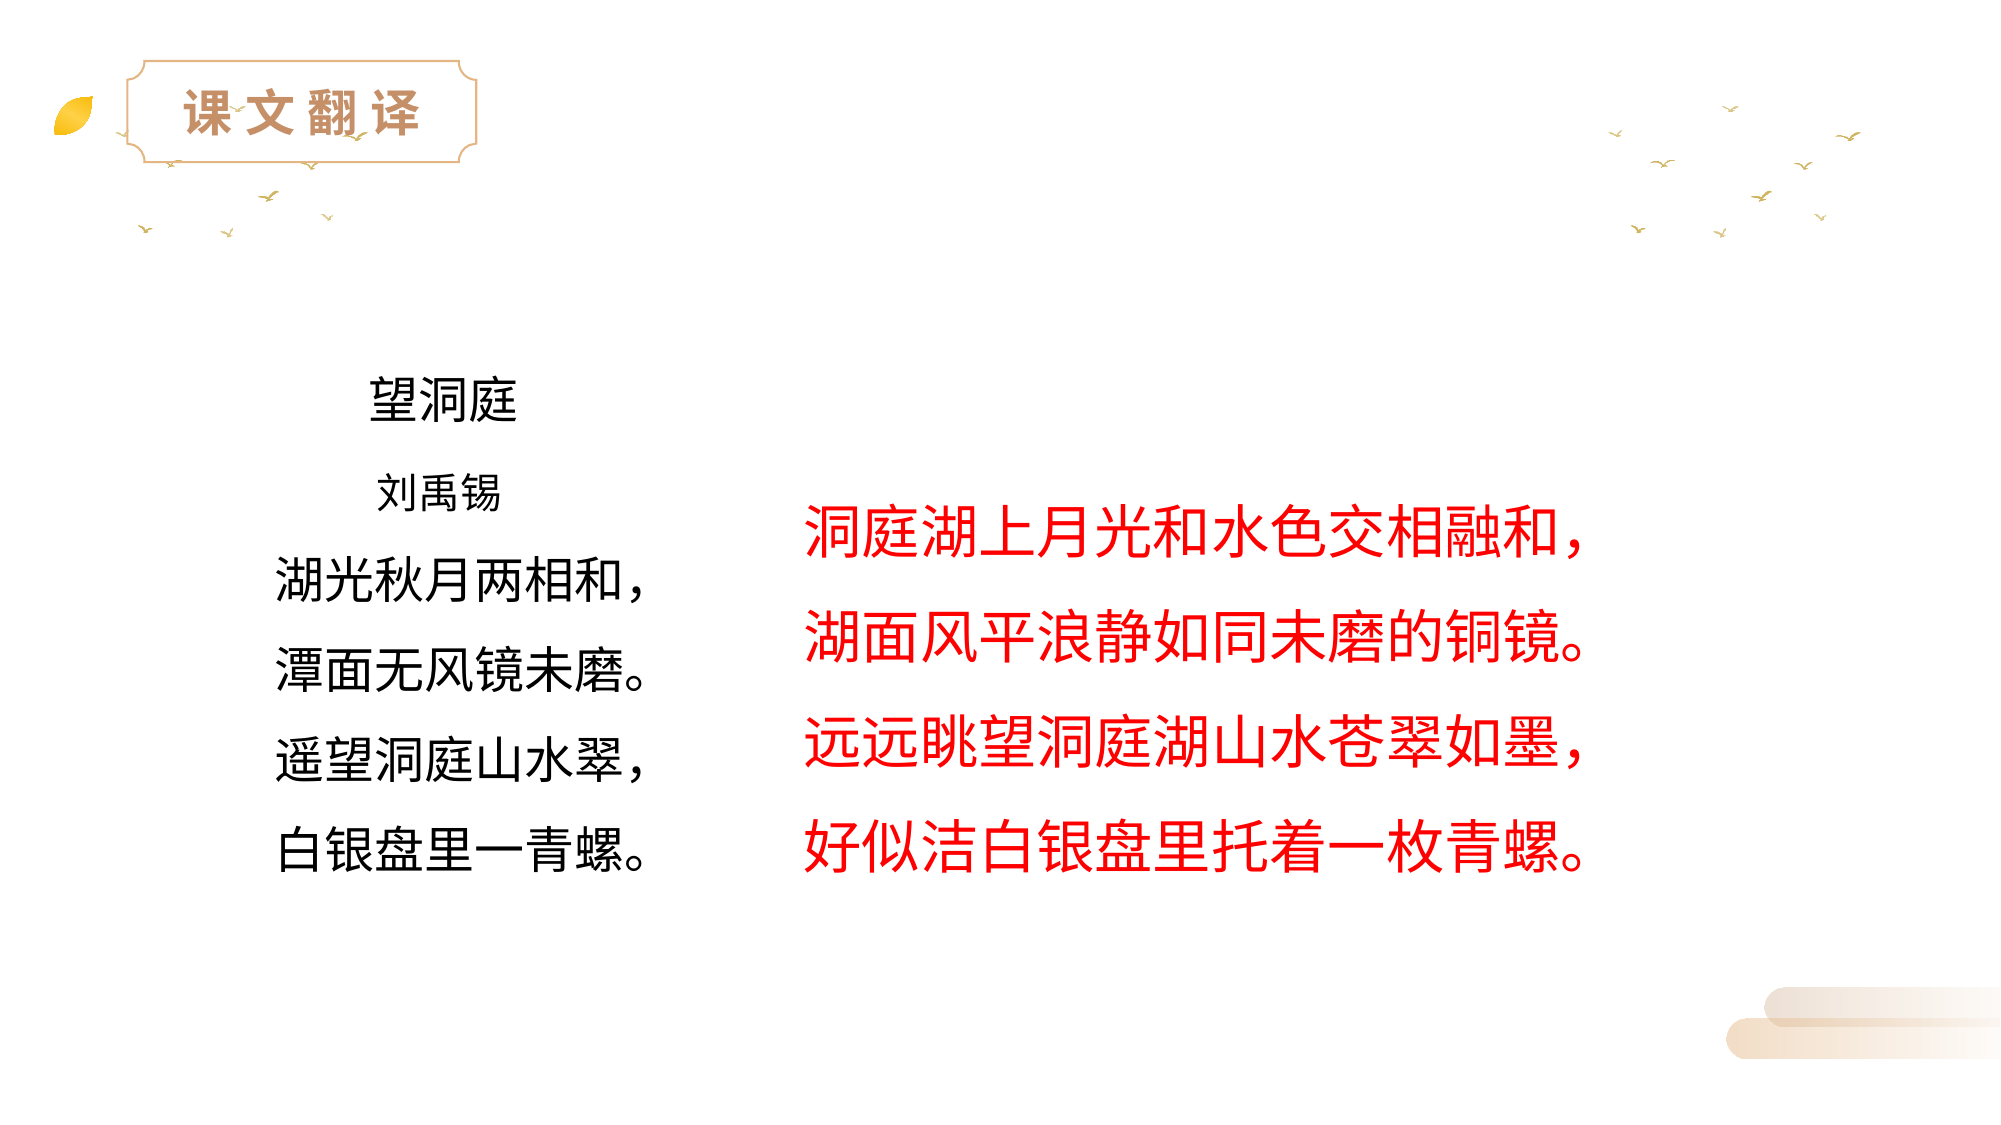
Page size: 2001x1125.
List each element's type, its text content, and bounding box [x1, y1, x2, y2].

text_box 课文翻译 [182, 81, 421, 142]
text_box 洞庭湖上月光和水色交相融和，湖面风平浪静如同未磨的铜镜。 远远眺望洞庭湖山水苍翠如墨，好似洁白银盘里托着一枚青螺。 [788, 452, 1684, 888]
text_box 望洞庭 刘禹锡 湖光秋月两相和， 潭面无风镜未磨。 遥望洞庭山水翠， 白银盘里一青螺。 [259, 331, 739, 887]
